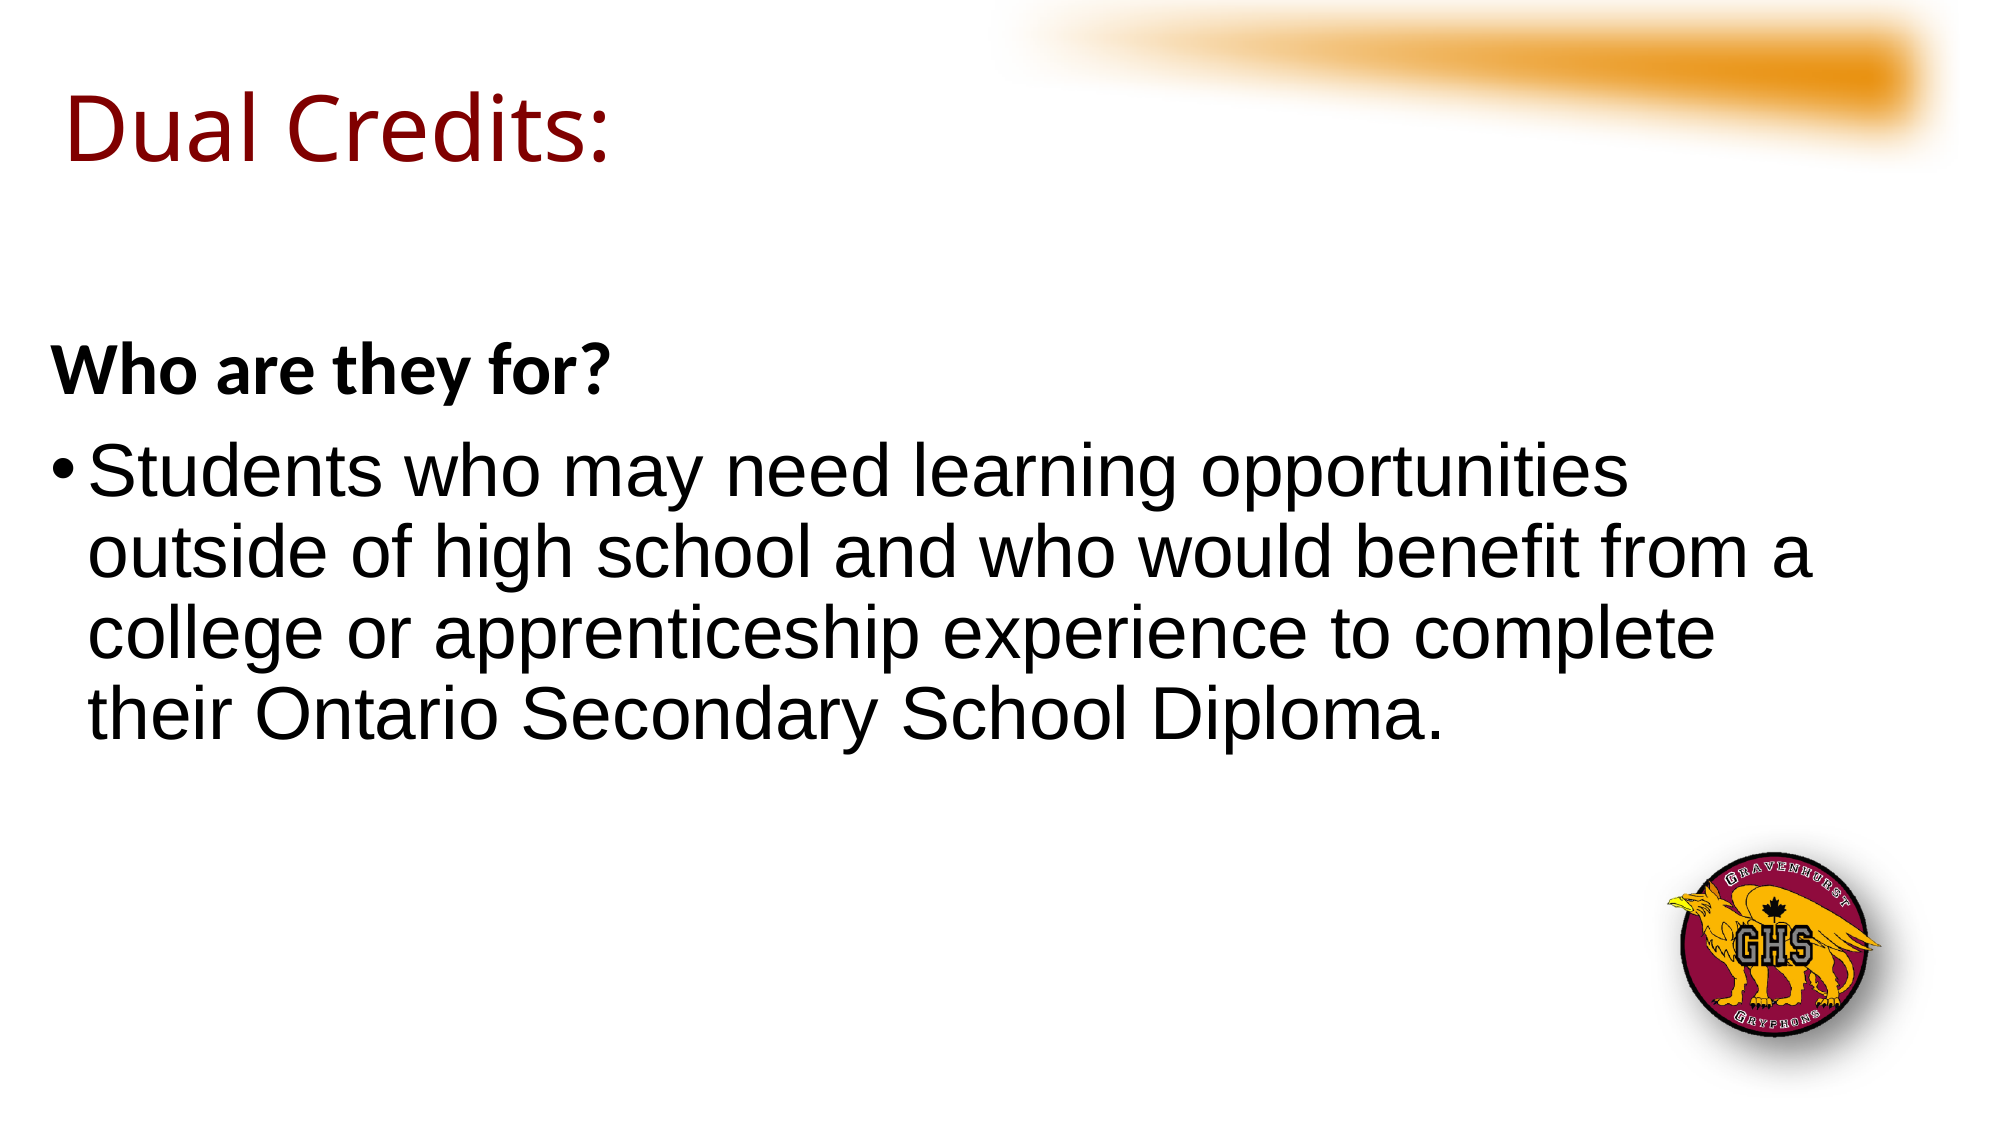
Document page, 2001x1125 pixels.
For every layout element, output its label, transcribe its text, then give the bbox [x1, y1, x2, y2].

title Dual Credits: [47, 37, 1896, 227]
picture [1665, 850, 1884, 1039]
text_box [1194, 39, 1963, 229]
list Who are they for? Students who may need learning opportunities outside of high school and who would benefit from a college or apprenticeship experience to complete their Ontario Secondary School Diploma. [35, 322, 1896, 941]
